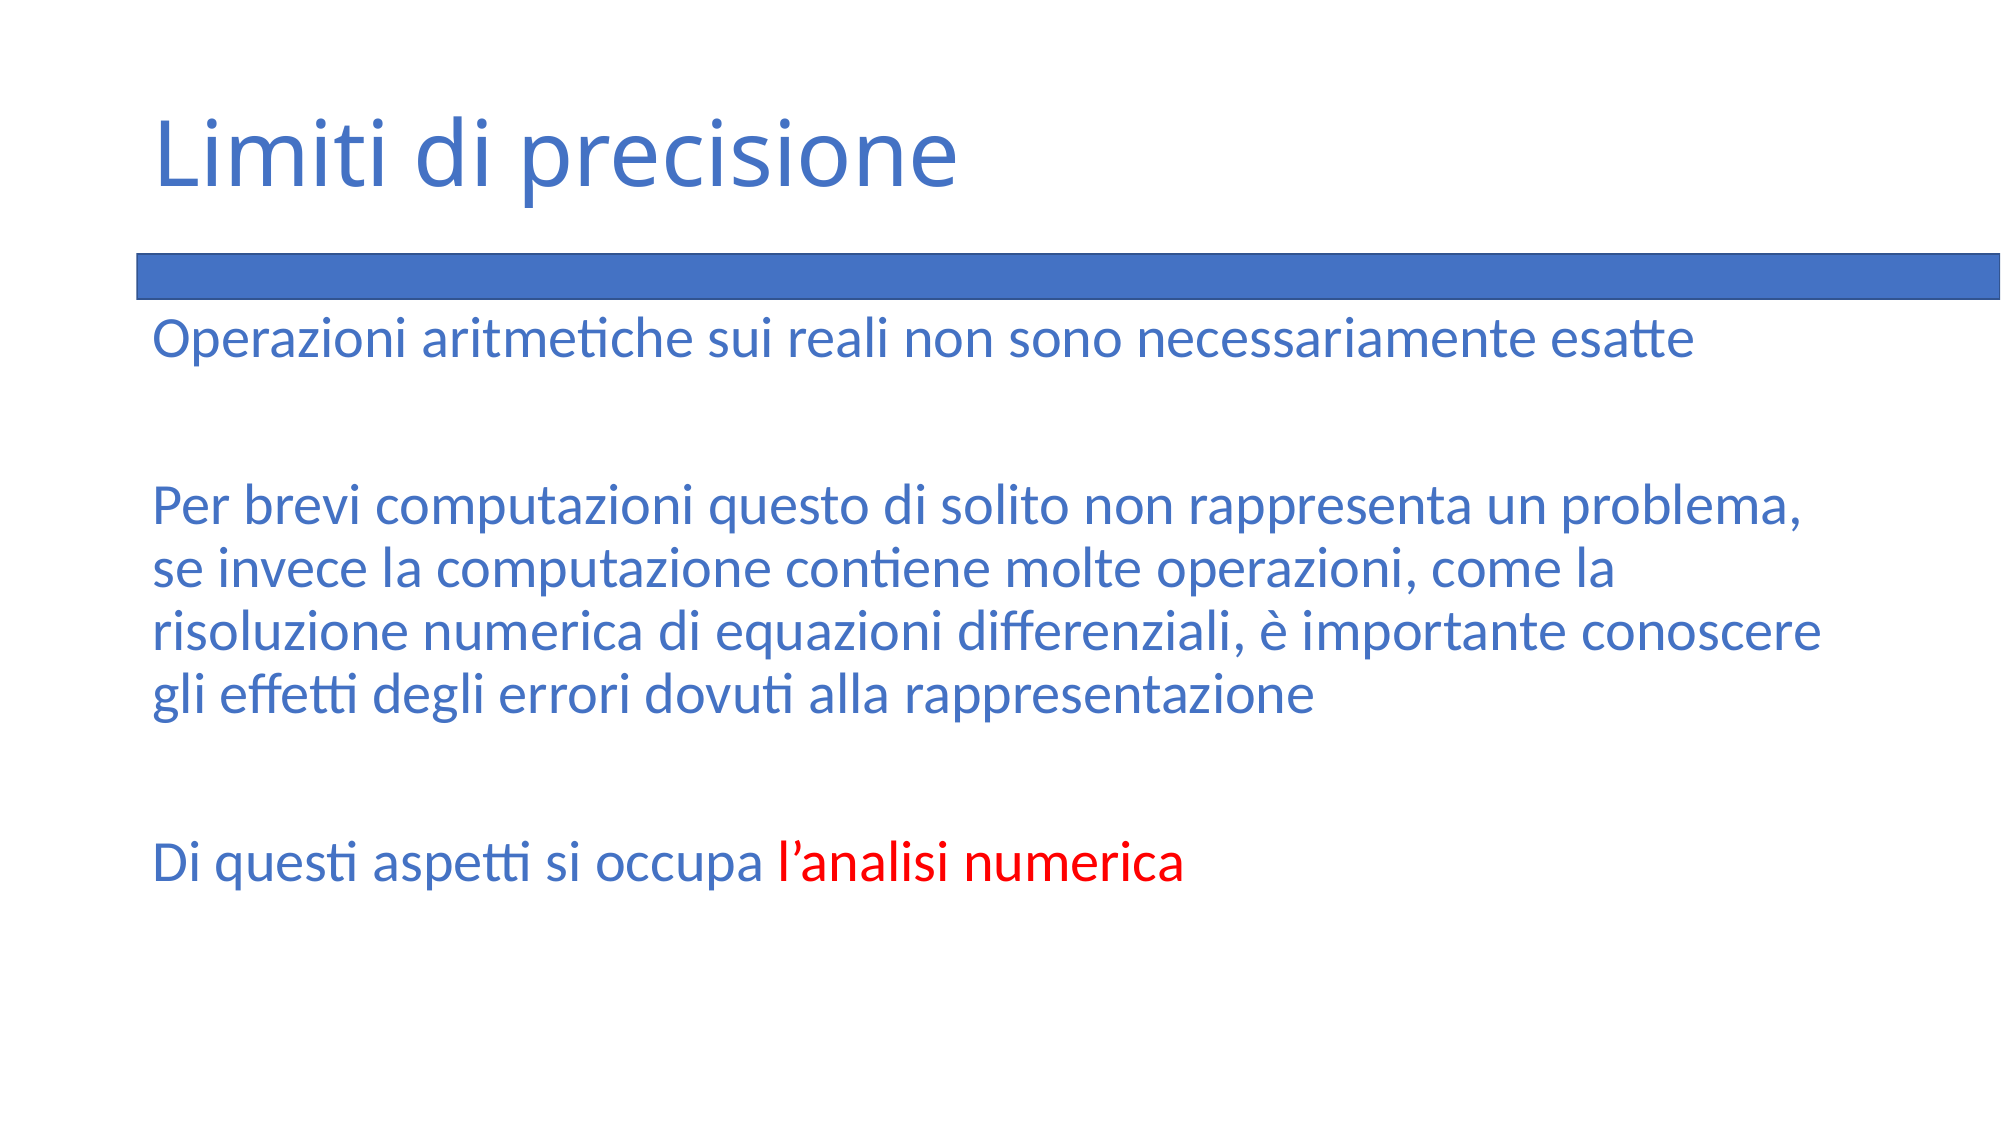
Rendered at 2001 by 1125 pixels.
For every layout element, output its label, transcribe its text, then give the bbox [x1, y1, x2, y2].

title Limiti di precisione [137, 59, 1863, 255]
list Operazioni aritmetiche sui reali non sono necessariamente esatte Per brevi computazioni questo di solito non rappresenta un problema, se invece la computazione contiene molte operazioni, come la risoluzione numerica di equazioni differenziali, è importante conoscere gli effetti degli errori dovuti alla rappresentazione Di questi aspetti si occupa l’analisi numerica [137, 299, 1863, 1014]
